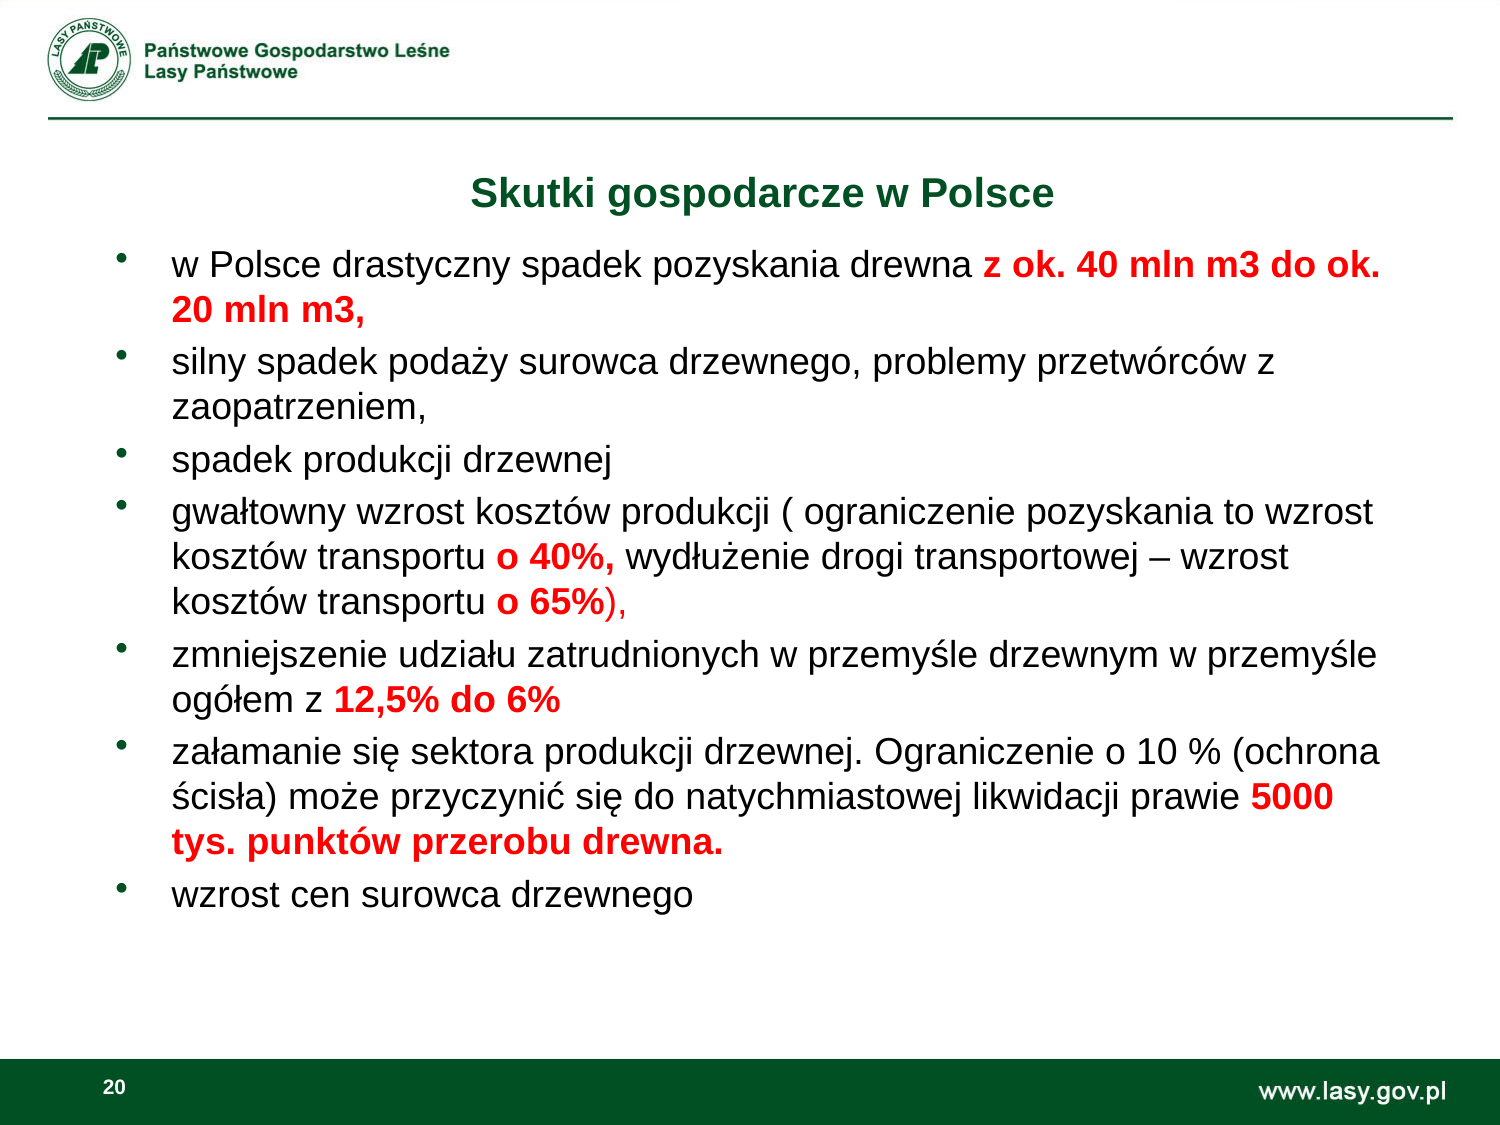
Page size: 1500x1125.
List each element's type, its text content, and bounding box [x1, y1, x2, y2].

picture [0, 0, 1500, 1125]
list w Polsce drastyczny spadek pozyskania drewna z ok. 40 mln m3 do ok. 20 mln m3, silny spadek podaży surowca drzewnego, problemy przetwórców z zaopatrzeniem, spadek produkcji drzewnej gwałtowny wzrost kosztów produkcji ( ograniczenie pozyskania to wzrost kosztów transportu o 40%, wydłużenie drogi transportowej – wzrost kosztów transportu o 65%), zmniejszenie udziału zatrudnionych w przemyśle drzewnym w przemyśle ogółem z 12,5% do 6% załamanie się sektora produkcji drzewnej. Ograniczenie o 10 % (ochrona ścisła) może przyczynić się do natychmiastowej likwidacji prawie 5000 tys. punktów przerobu drewna. wzrost cen surowca drzewnego [100, 232, 1424, 971]
title Skutki gospodarcze w Polsce [100, 148, 1426, 233]
